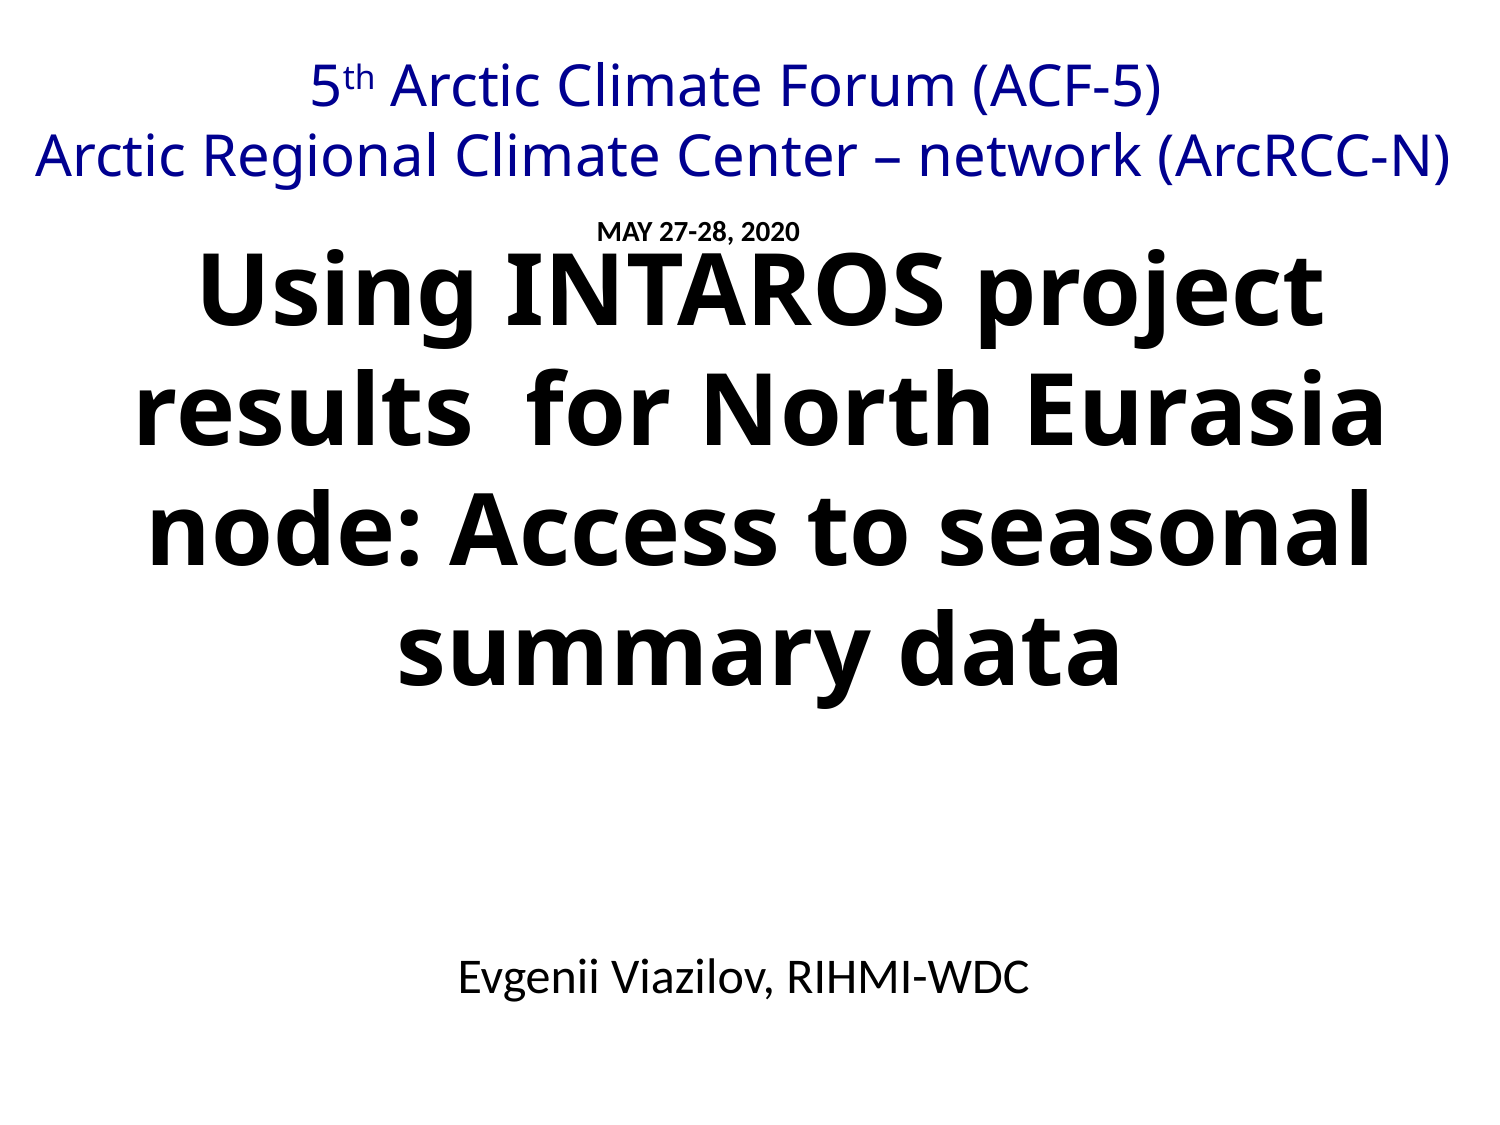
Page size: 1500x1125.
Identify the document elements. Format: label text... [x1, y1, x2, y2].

text_box May 27-28, 2020 [232, 228, 1171, 255]
text_box 5th Arctic Climate Forum (ACF-5) Arctic Regional Climate Center – network (ArcRCC-N) [0, 9, 1494, 228]
subtitle Evgenii Viazilov, RIHMI-WDC [181, 942, 1307, 1030]
title Using INTAROS project results for North Eurasia node: Access to seasonal summary data [51, 323, 1471, 713]
